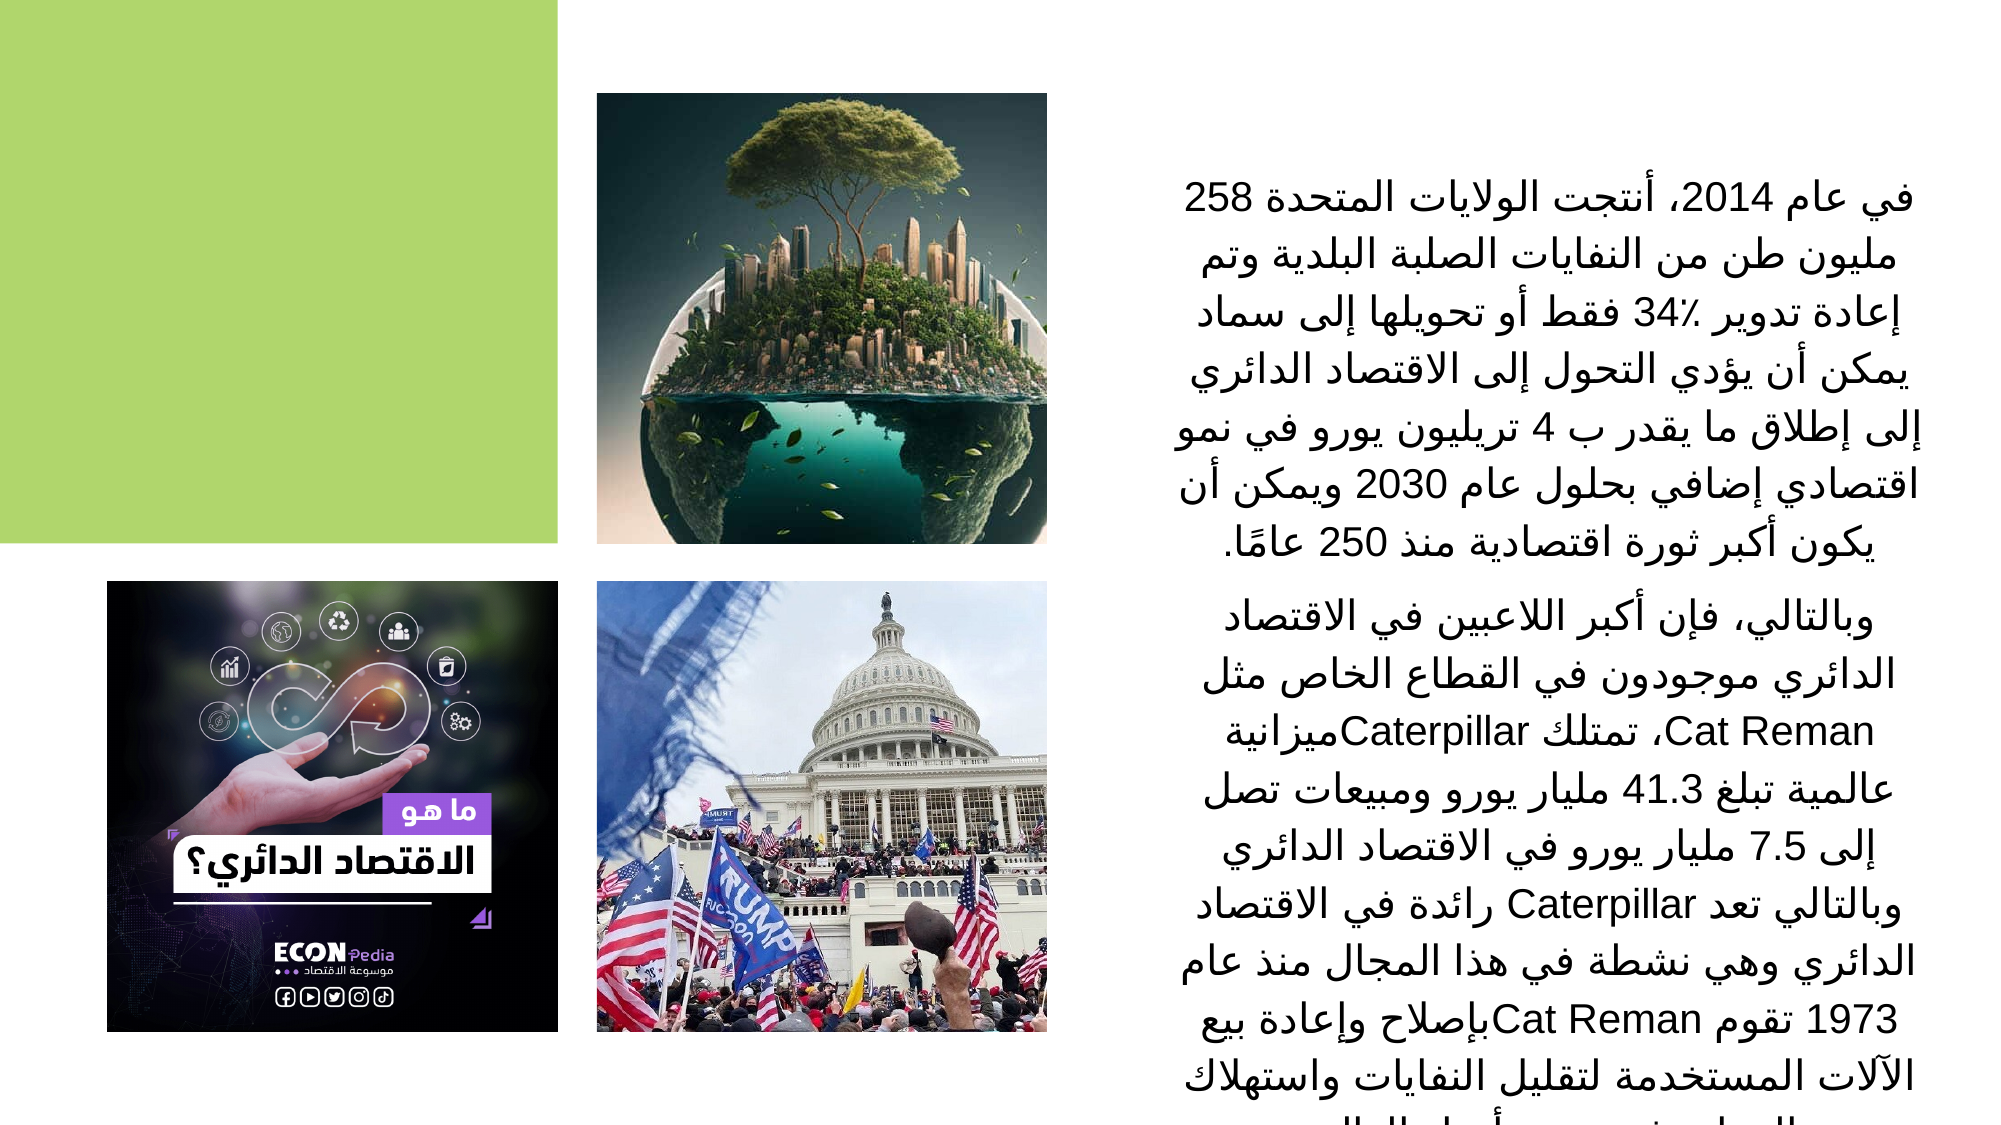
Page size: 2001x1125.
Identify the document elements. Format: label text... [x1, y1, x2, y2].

text_box في عام 2014، أنتجت الولايات المتحدة 258 مليون طن من النفايات الصلبة البلدية وتم إعادة تدوير ٪34 فقط أو تحويلها إلى سماد يمكن أن يؤدي التحول إلى الاقتصاد الدائري إلى إطلاق ما يقدر ب 4 تريليون يورو في نمو اقتصادي إضافي بحلول عام 2030 ويمكن أن يكون أكبر ثورة اقتصادية منذ 250 عامًا. وبالتالي، فإن أكبر اللاعبين في الاقتصاد الدائري موجودون في القطاع الخاص مثل Cat Reman، تمتلك Caterpillarميزانية عالمية تبلغ 41.3 مليار يورو ومبيعات تصل إلى 7.5 مليار يورو في الاقتصاد الدائري وبالتالي تعد Caterpillar رائدة في الاقتصاد الدائري وهي نشطة في هذا المجال منذ عام 1973 تقوم Cat Remanبإصلاح وإعادة بيع الآلات المستخدمة لتقليل النفايات واستهلاك الموارد في جميع أنحاء العالم. [1156, 154, 1943, 1125]
picture [596, 581, 1047, 1032]
text_box [0, 0, 559, 544]
picture [107, 581, 558, 1032]
picture [596, 93, 1047, 544]
